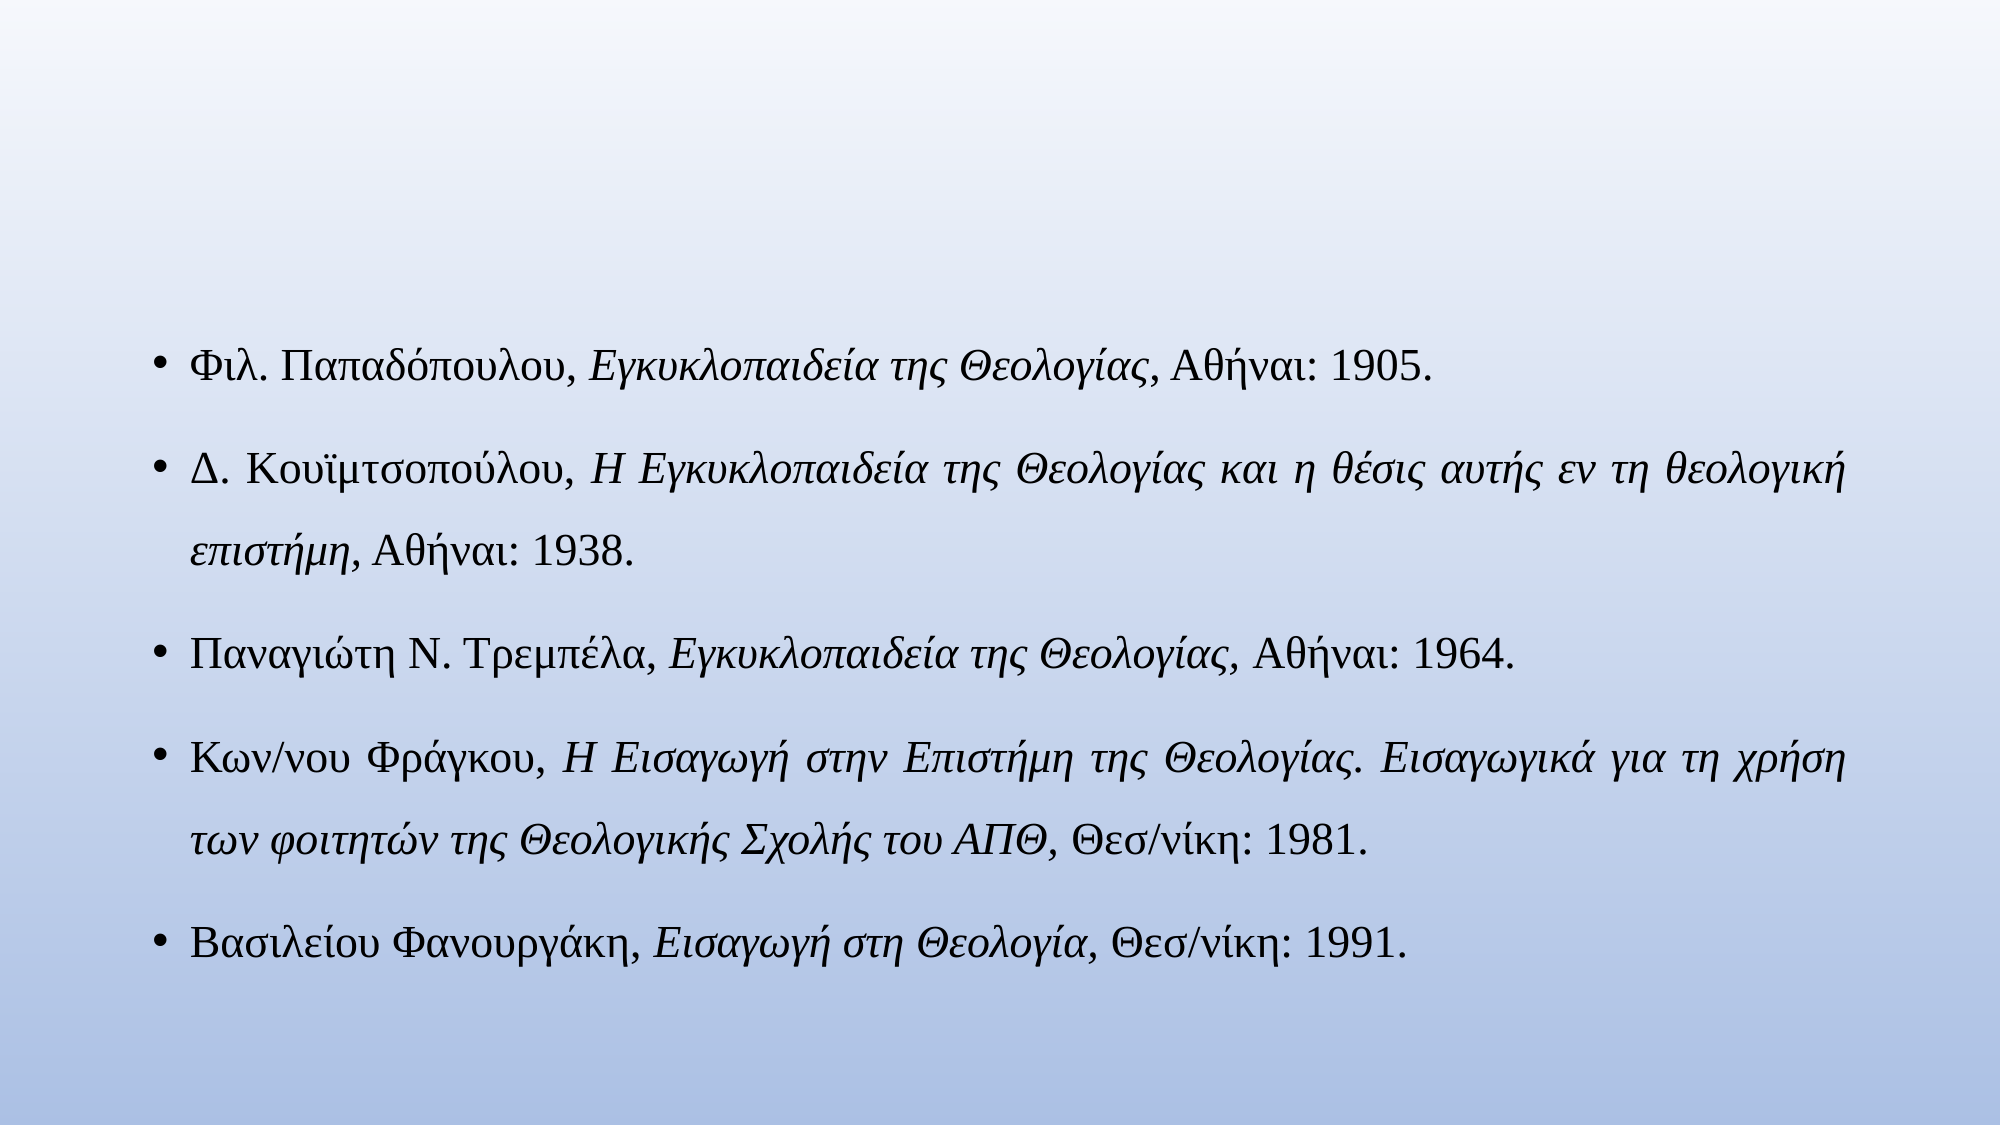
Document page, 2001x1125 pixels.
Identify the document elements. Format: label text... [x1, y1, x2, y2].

list Φιλ. Παπαδόπουλου, Εγκυκλοπαιδεία της Θεολογίας, Αθήναι: 1905. Δ. Κουϊμτσοπούλου, Η Εγκυκλοπαιδεία της Θεολογίας και η θέσις αυτής εν τη θεολογική επιστήμη, Αθήναι: 1938. Παναγιώτη Ν. Τρεμπέλα, Εγκυκλοπαιδεία της Θεολογίας, Αθήναι: 1964. Κων/νου Φράγκου, Η Εισαγωγή στην Επιστήμη της Θεολογίας. Εισαγωγικά για τη χρήση των φοιτητών της Θεολογικής Σχολής του ΑΠΘ, Θεσ/νίκη: 1981. Βασιλείου Φανουργάκη, Εισαγωγή στη Θεολογία, Θεσ/νίκη: 1991. [137, 299, 1863, 1014]
